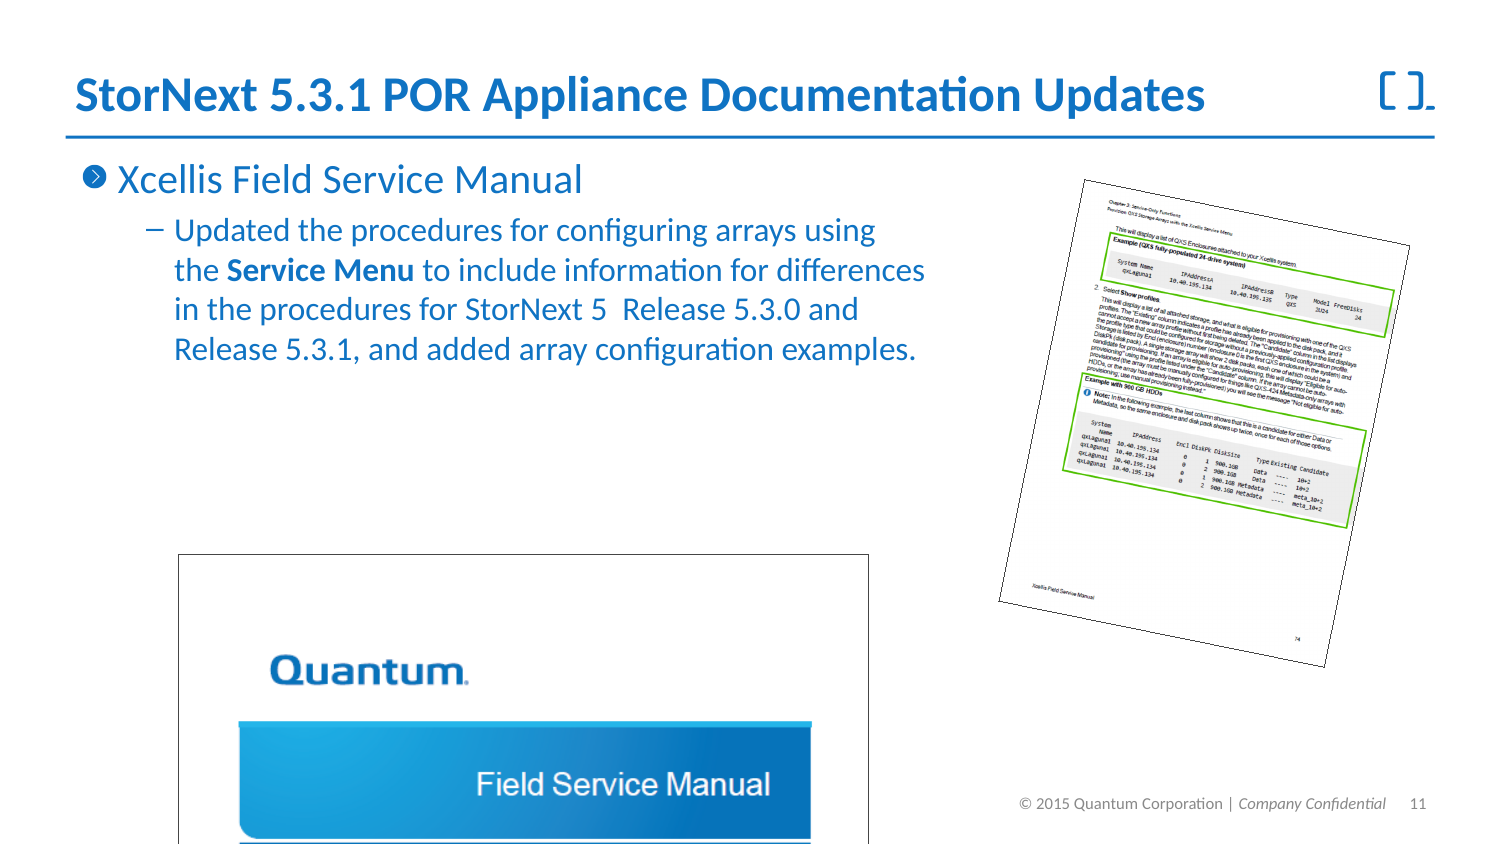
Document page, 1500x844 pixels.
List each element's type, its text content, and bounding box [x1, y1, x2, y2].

picture [177, 554, 869, 844]
list Xcellis Field Service Manual Updated the procedures for configuring arrays using the Service Menu to include information for differences in the procedures for StorNext 5 Release 5.3.0 and Release 5.3.1, and added array configuration examples. [65, 151, 1425, 777]
picture [1380, 71, 1435, 110]
picture [80, 162, 109, 191]
picture [1000, 180, 1409, 668]
title StorNext 5.3.1 POR Appliance Documentation Updates [60, 8, 1350, 122]
